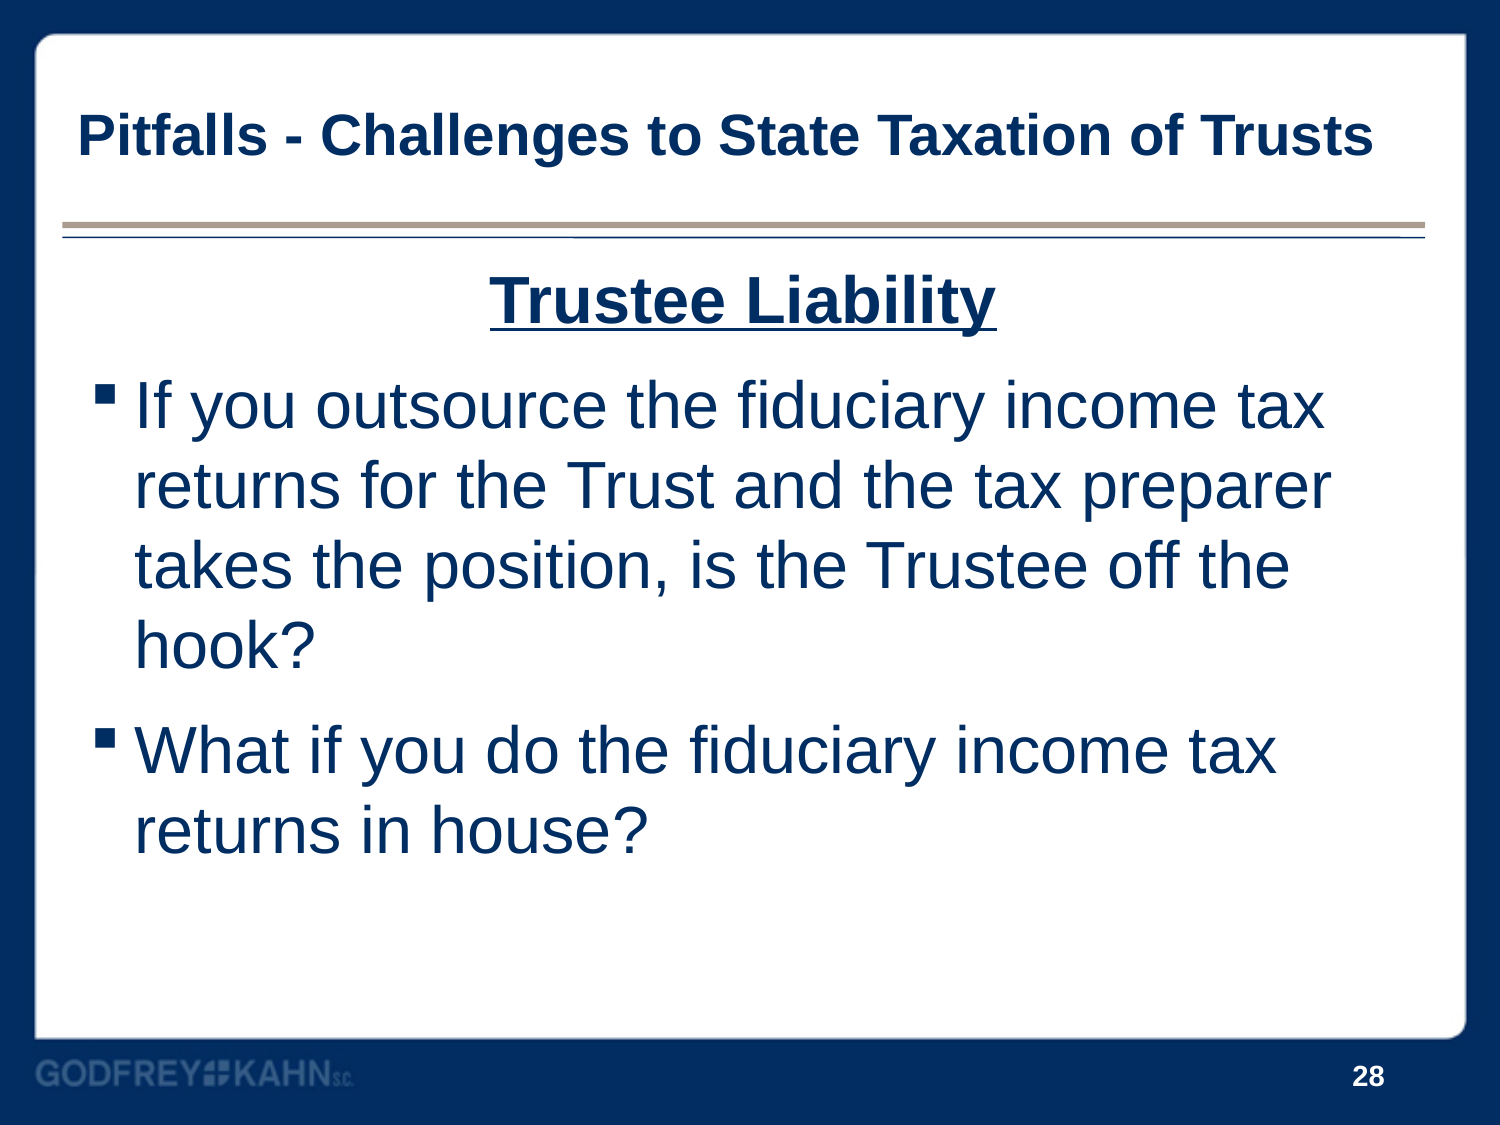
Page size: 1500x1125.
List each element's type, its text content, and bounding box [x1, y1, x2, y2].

picture [0, 0, 1500, 1125]
title Pitfalls - Challenges to State Taxation of Trusts [62, 75, 1413, 191]
slide_number 28 [1212, 1050, 1400, 1100]
text_box Trustee Liability If you outsource the fiduciary income tax returns for the Trust and the tax preparer takes the position, is the Trustee off the hook? What if you do the fiduciary income tax returns in house? [74, 249, 1413, 1000]
